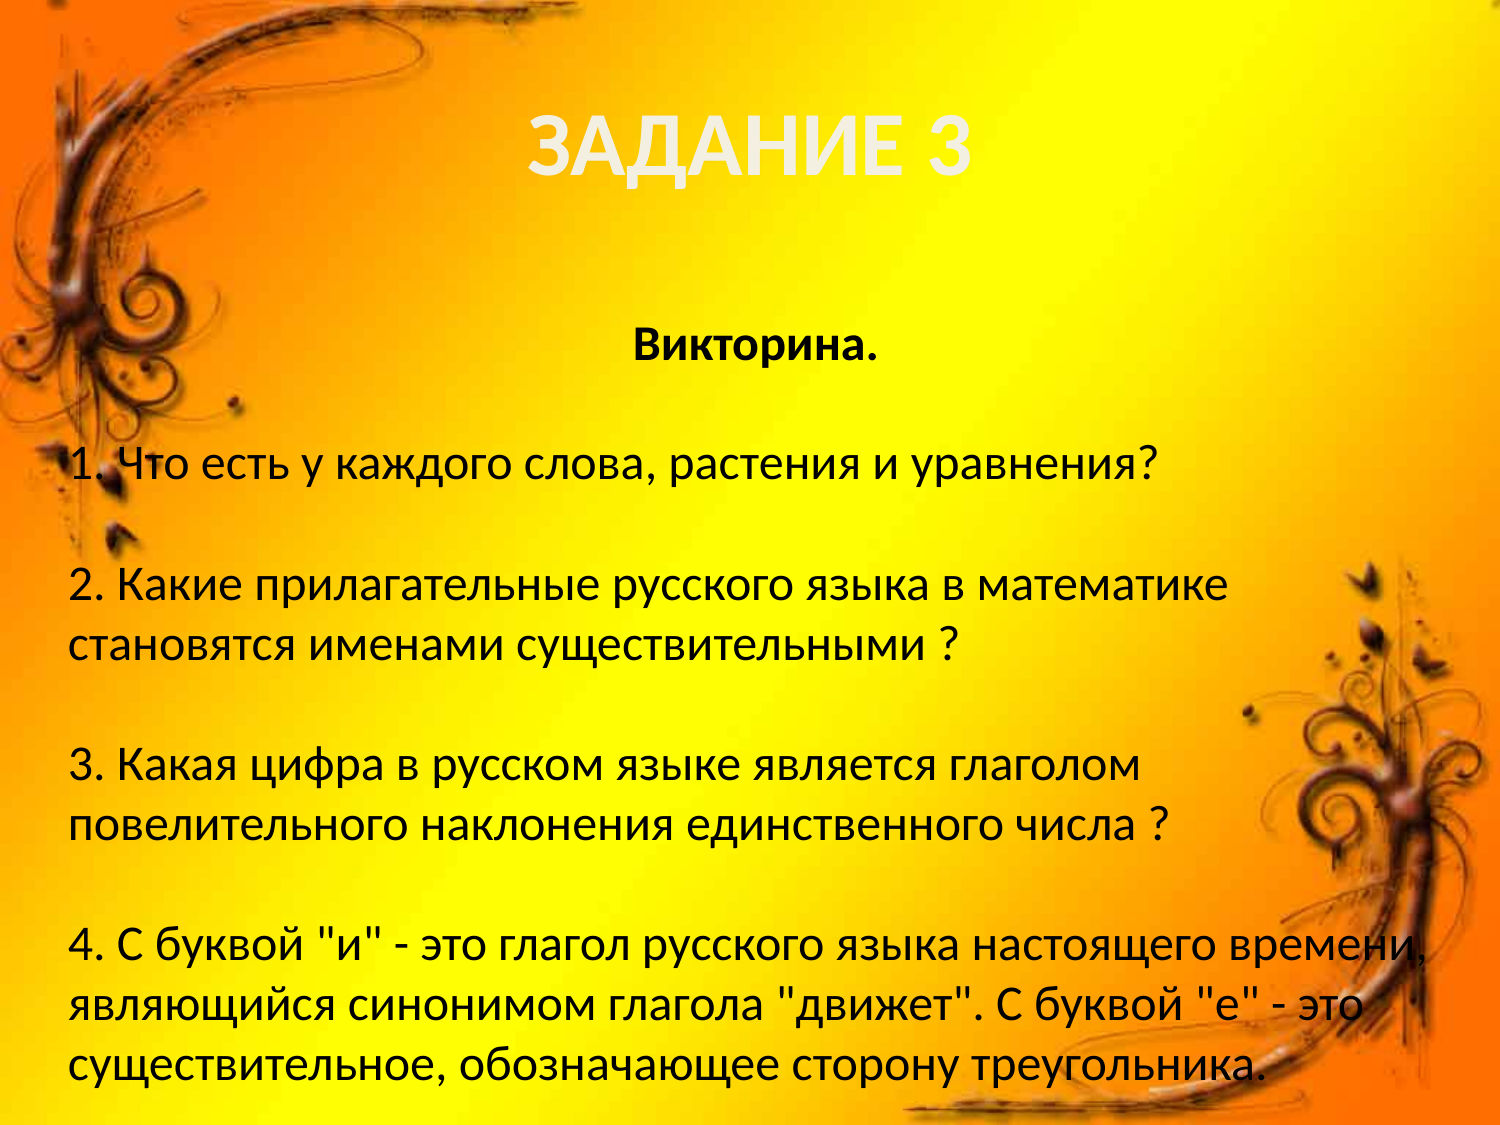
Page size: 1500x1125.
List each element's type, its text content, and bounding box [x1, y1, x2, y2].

picture [0, 0, 1500, 1125]
text_box Викторина. 1. Что есть у каждого слова, растения и уравнения? 2. Какие прилагательные русского языка в математике становятся именами существительными ? 3. Какая цифра в русском языке является глаголом повелительного наклонения единственного числа ? 4. С буквой "и" - это глагол русского языка настоящего времени, являющийся синонимом глагола "движет". С буквой "е" - это существительное, обозначающее сторону треугольника. [53, 302, 1459, 1098]
title ЗАДАНИЕ 3 [75, 45, 1425, 233]
